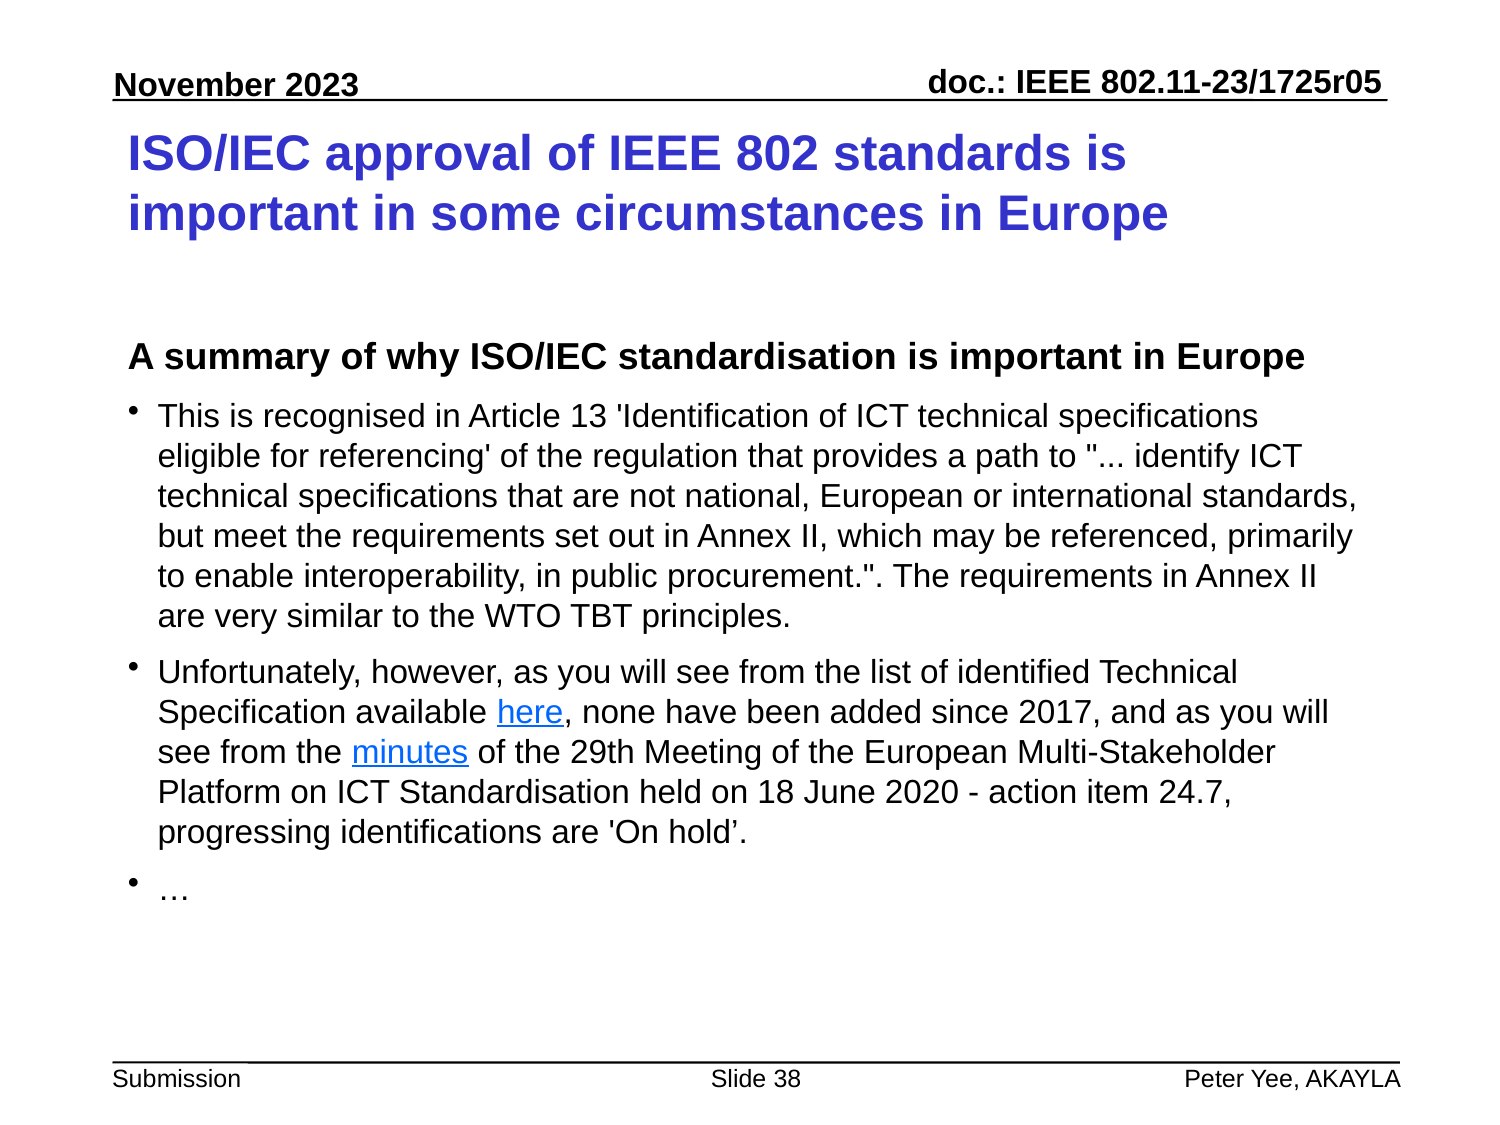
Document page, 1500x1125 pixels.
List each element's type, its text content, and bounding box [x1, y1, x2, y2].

title ISO/IEC approval of IEEE 802 standards is important in some circumstances in Europe [112, 112, 1388, 288]
slide_number Slide 38 [709, 1061, 803, 1093]
footer Peter Yee, AKAYLA [1183, 1061, 1402, 1093]
list A summary of why ISO/IEC standardisation is important in Europe This is recognised in Article 13 'Identification of ICT technical specifications eligible for referencing' of the regulation that provides a path to "... identify ICT technical specifications that are not national, European or international standards, but meet the requirements set out in Annex II, which may be referenced, primarily to enable interoperability, in public procurement.". The requirements in Annex II are very similar to the WTO TBT principles. Unfortunately, however, as you will see from the list of identified Technical Specification available here, none have been added since 2017, and as you will see from the minutes of the 29th Meeting of the European Multi-Stakeholder Platform on ICT Standardisation held on 18 June 2020 - action item 24.7, progressing identifications are 'On hold’. … [112, 324, 1388, 1000]
